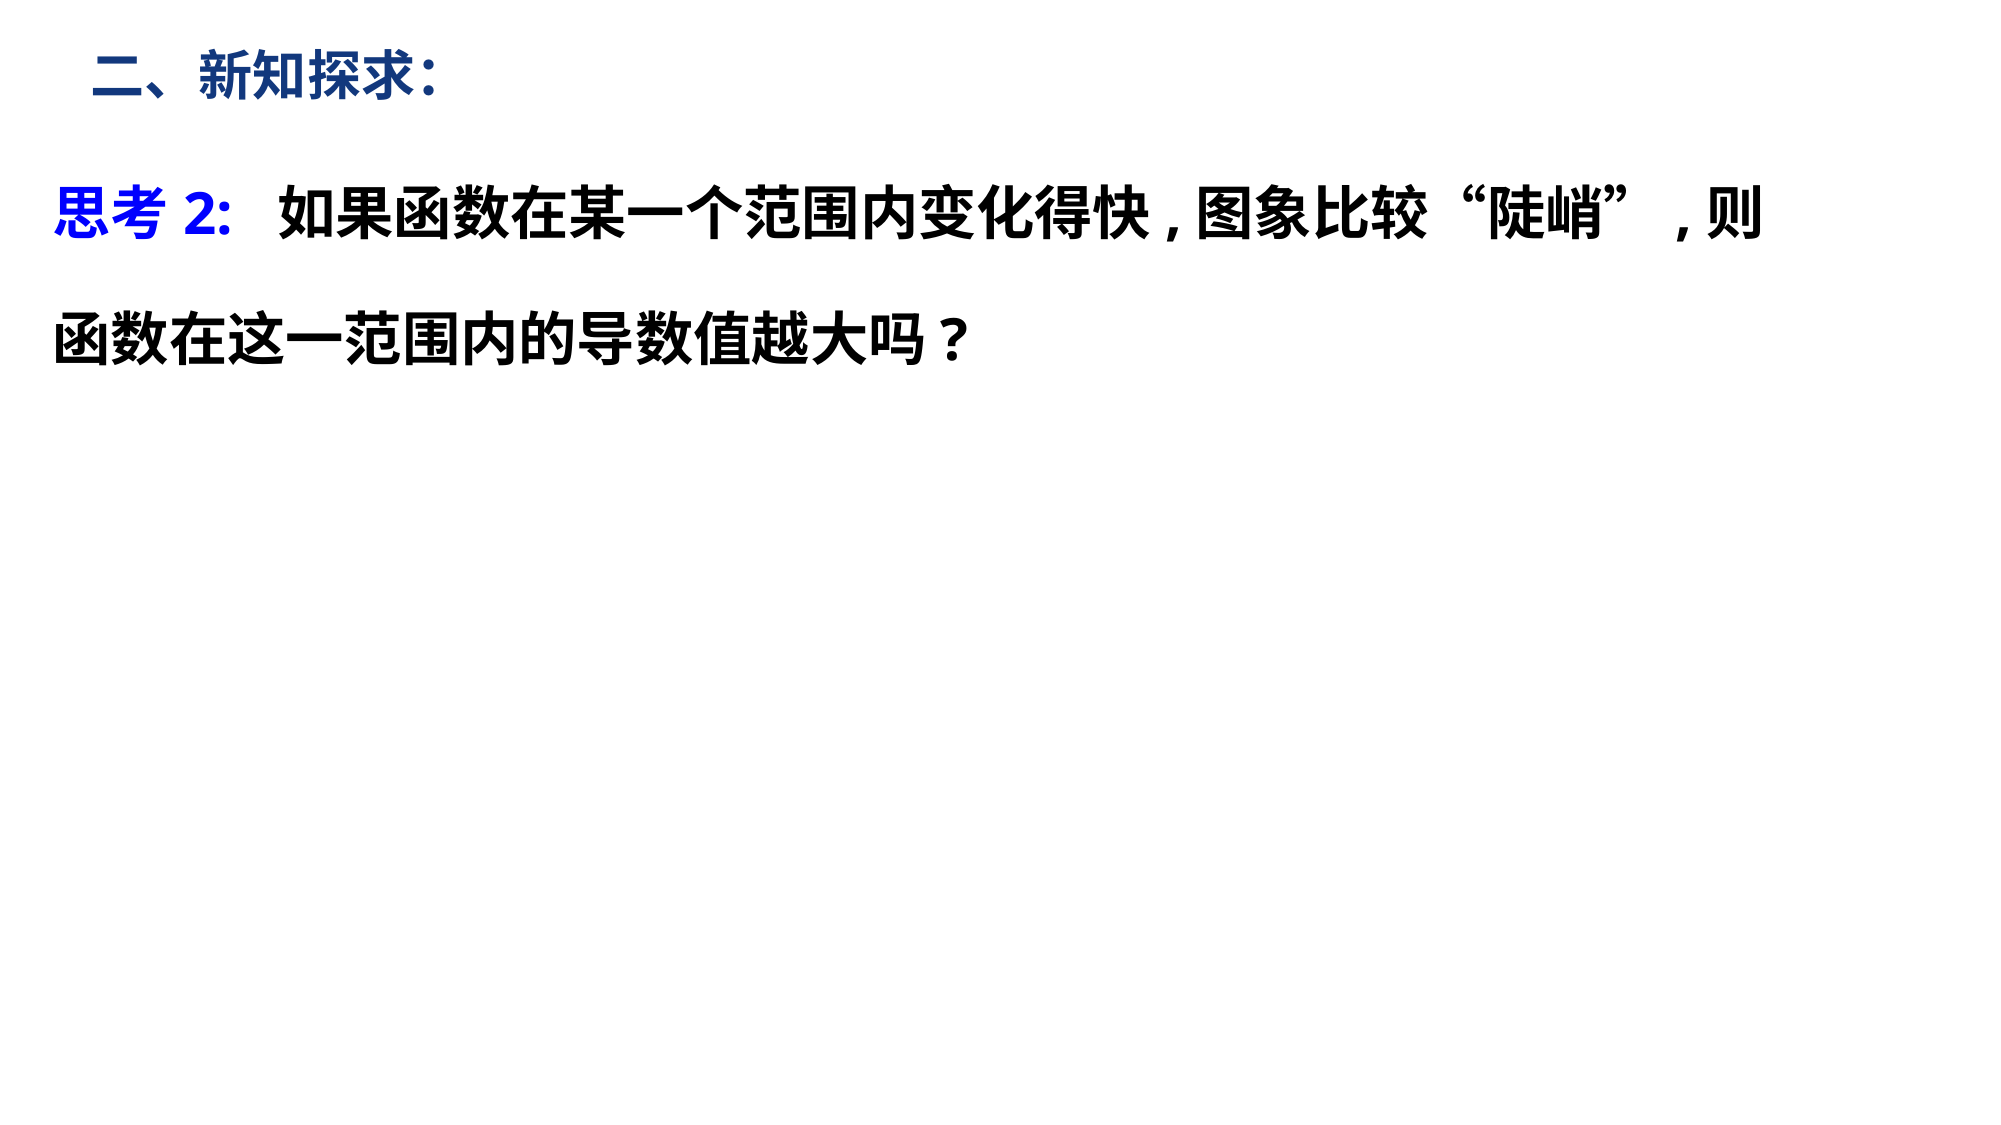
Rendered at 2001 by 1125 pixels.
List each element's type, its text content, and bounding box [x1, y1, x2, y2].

text_box 二、新知探求： [37, 1, 1492, 114]
text_box 思考2: 如果函数在某一个范围内变化得快,图象比较“陡峭”,则函数在这一范围内的导数值越大吗? [38, 112, 1825, 380]
